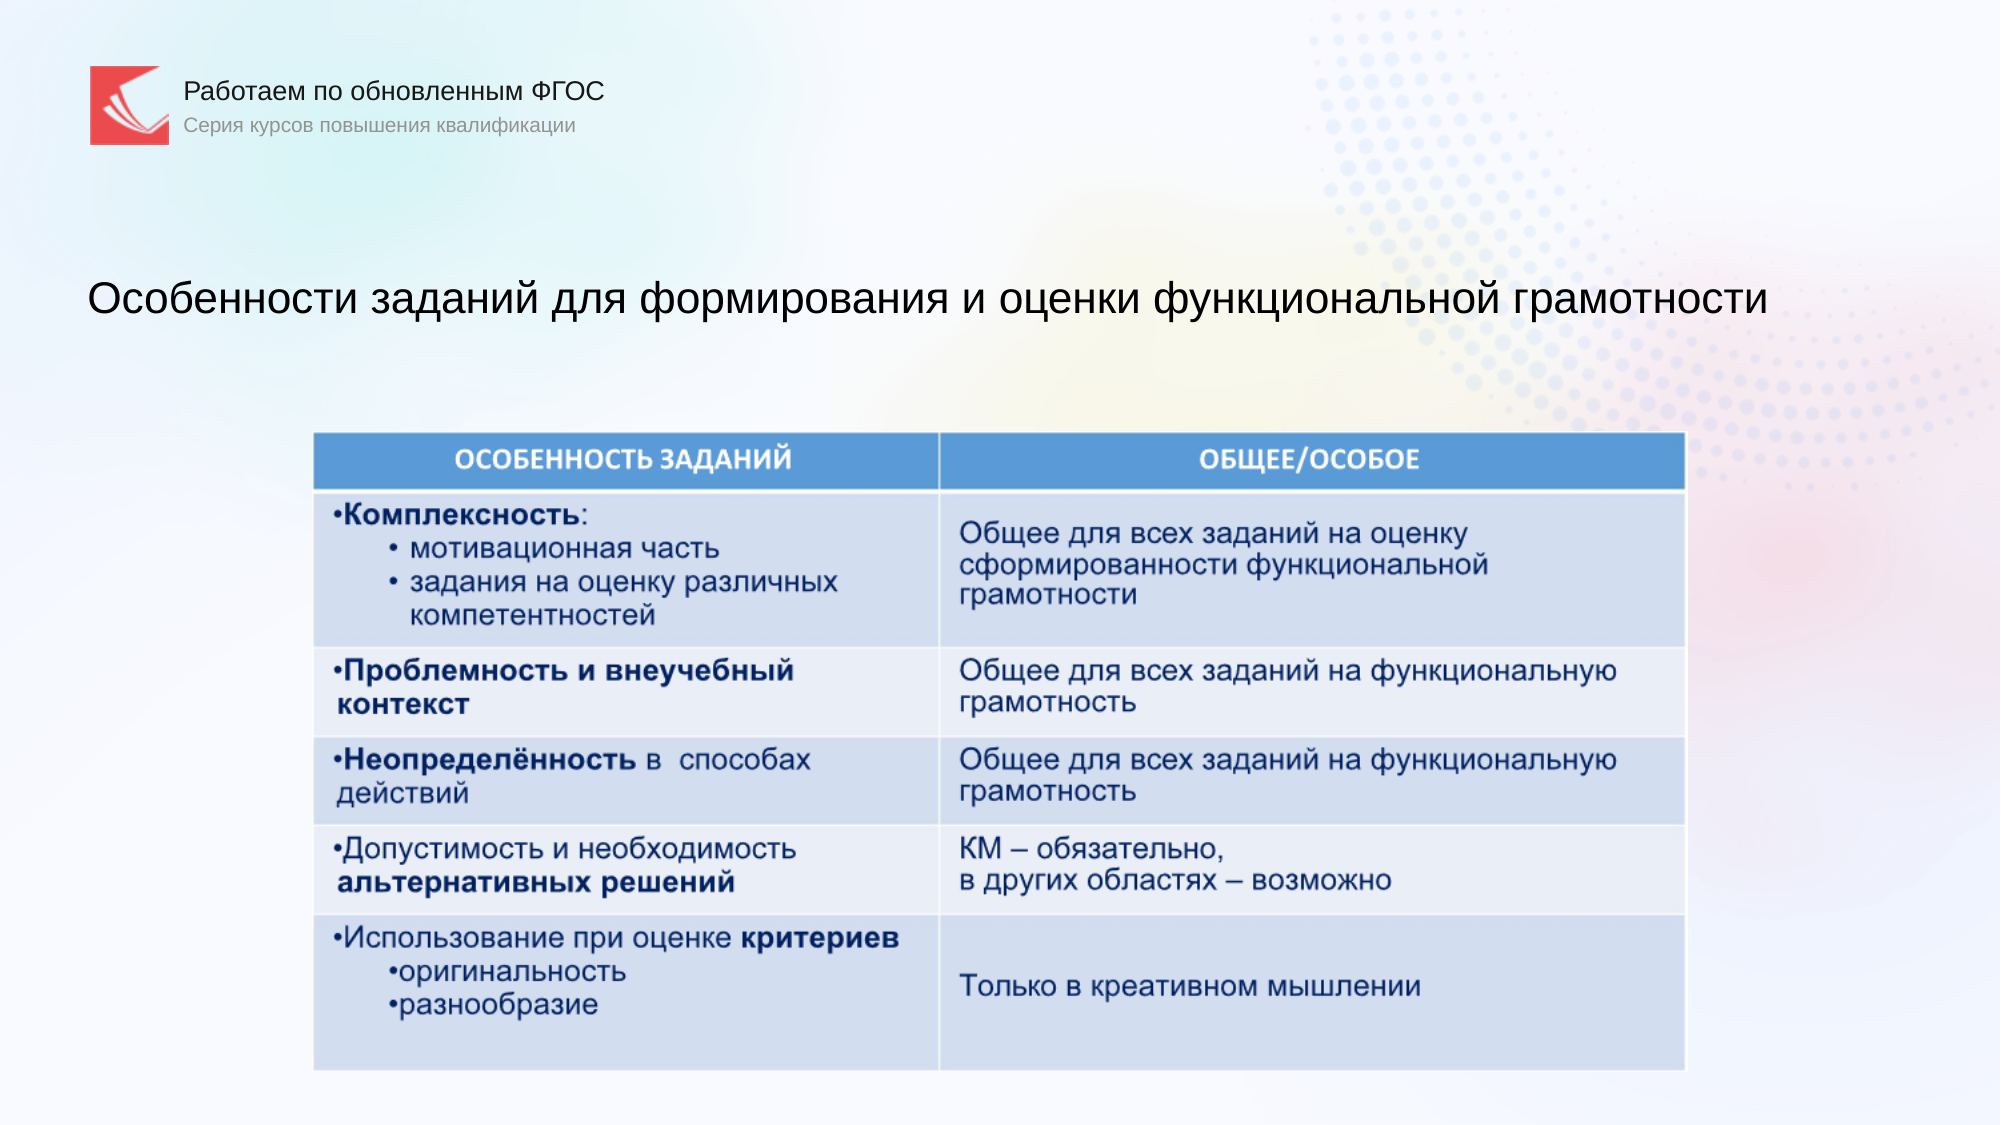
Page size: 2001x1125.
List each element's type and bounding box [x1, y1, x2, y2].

text_box [90, 66, 679, 145]
picture [0, 0, 2000, 1125]
